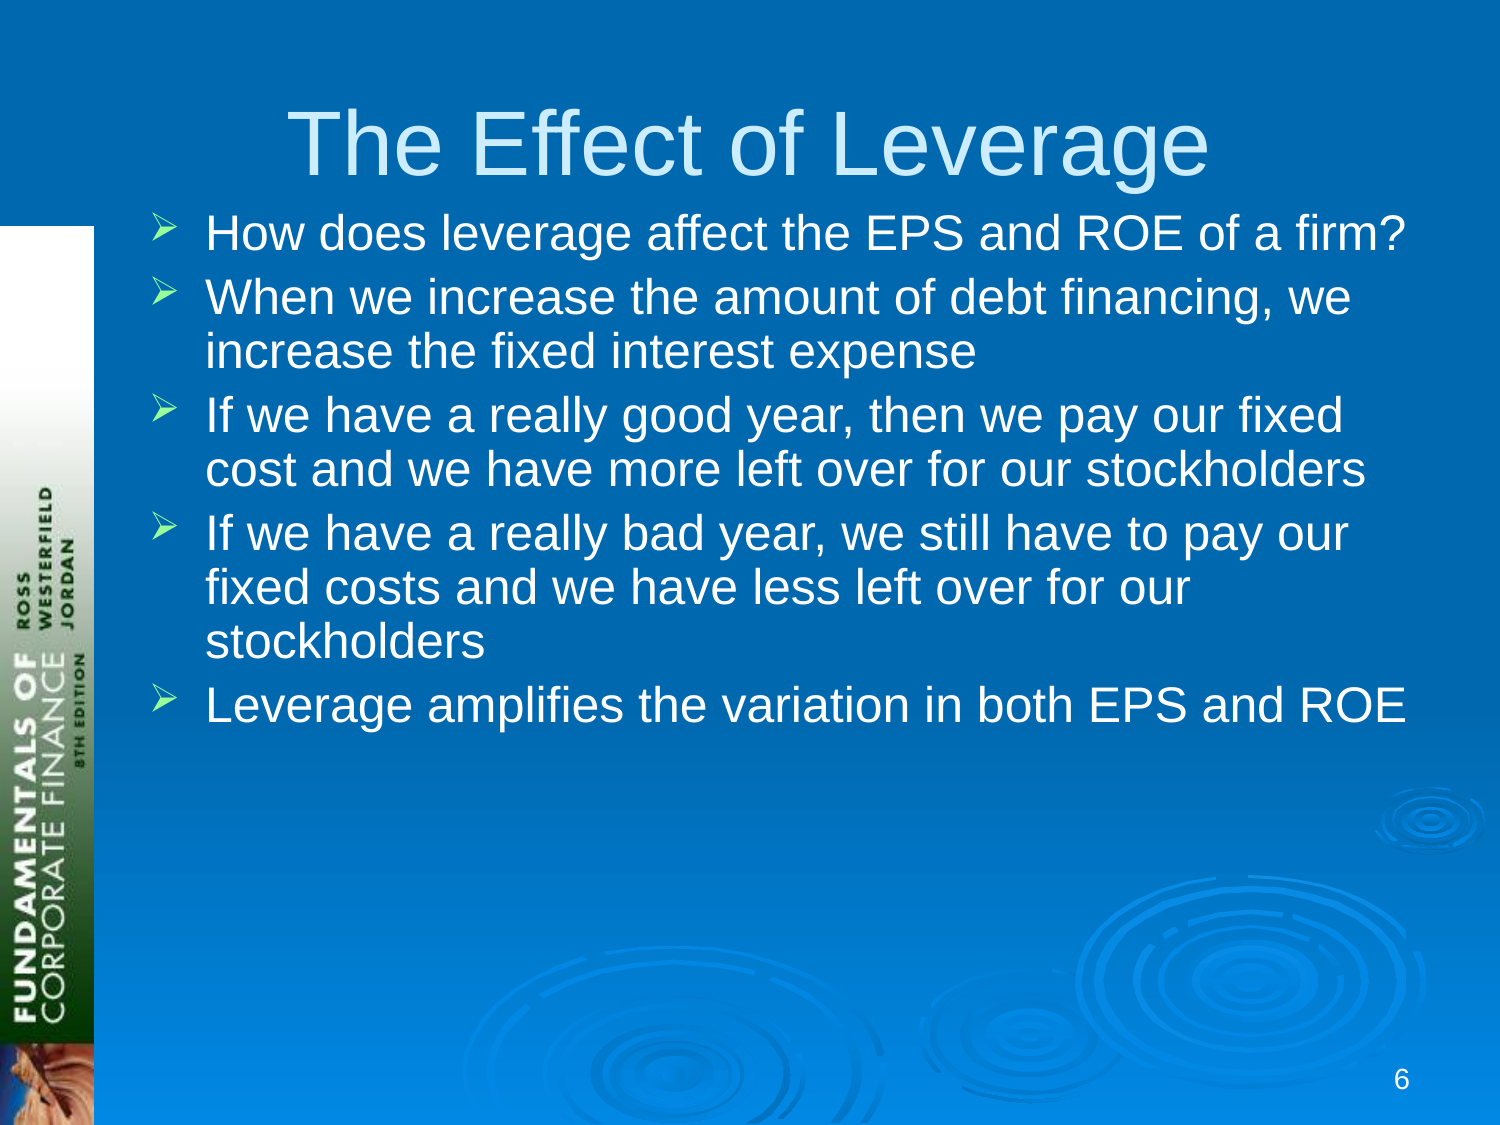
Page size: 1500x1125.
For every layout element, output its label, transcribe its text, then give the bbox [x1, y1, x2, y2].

picture [0, 226, 94, 1125]
list How does leverage affect the EPS and ROE of a firm? When we increase the amount of debt financing, we increase the fixed interest expense If we have a really good year, then we pay our fixed cost and we have more left over for our stockholders If we have a really bad year, we still have to pay our fixed costs and we have less left over for our stockholders Leverage amplifies the variation in both EPS and ROE [133, 199, 1450, 944]
title The Effect of Leverage [74, 45, 1426, 233]
slide_number 5 [1074, 1024, 1426, 1103]
